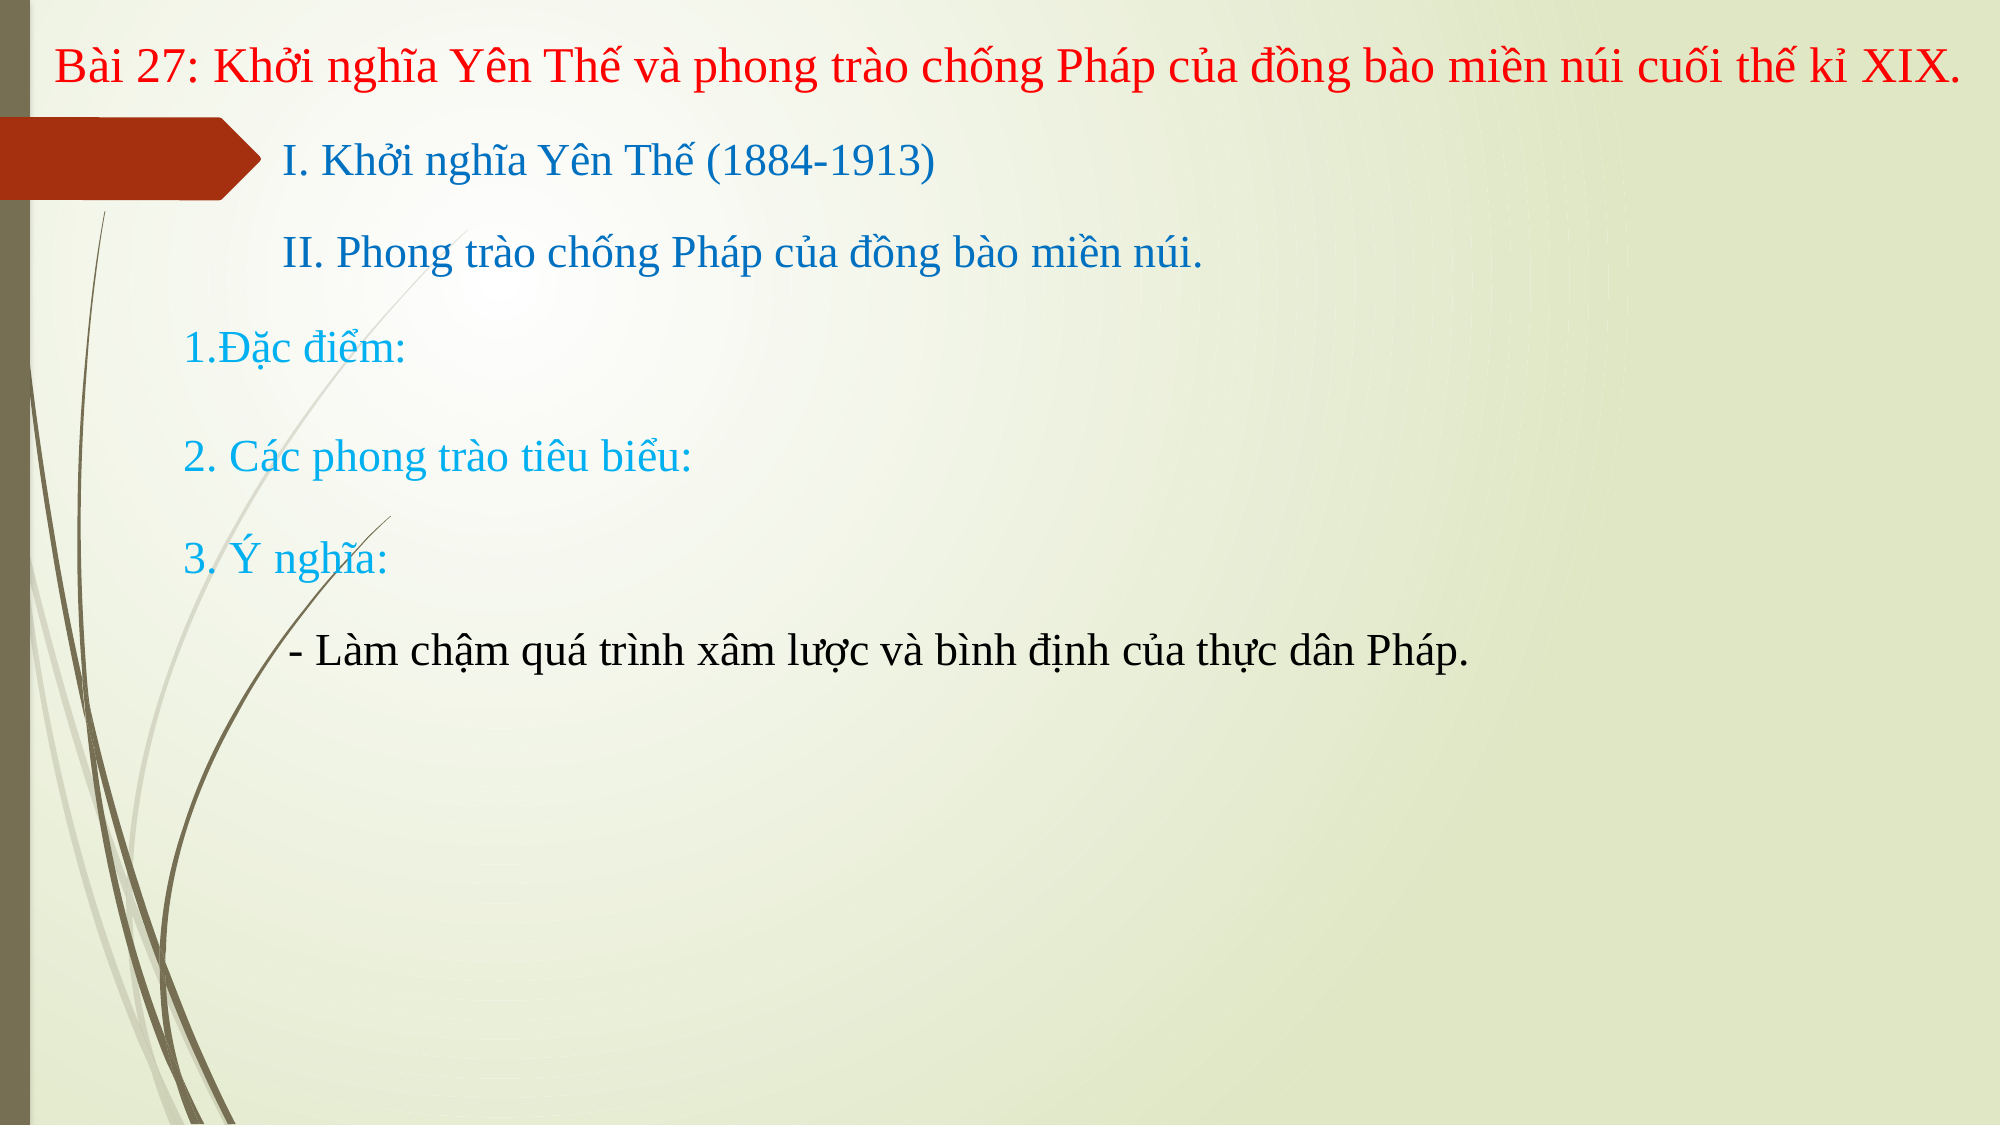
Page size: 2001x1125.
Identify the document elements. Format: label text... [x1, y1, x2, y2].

text_box 2. Các phong trào tiêu biểu: [168, 418, 900, 489]
text_box 1.Đặc điểm: [168, 309, 900, 380]
text_box 3. Ý nghĩa: [168, 520, 900, 591]
text_box - Làm chậm quá trình xâm lược và bình định của thực dân Pháp. [274, 612, 1766, 683]
text_box Bài 27: Khởi nghĩa Yên Thế và phong trào chống Pháp của đồng bào miền núi cuối thế kỉ XIX. [40, 25, 2000, 100]
text_box I. Khởi nghĩa Yên Thế (1884-1913) [268, 122, 1340, 193]
text_box II. Phong trào chống Pháp của đồng bào miền núi. [268, 214, 1340, 285]
